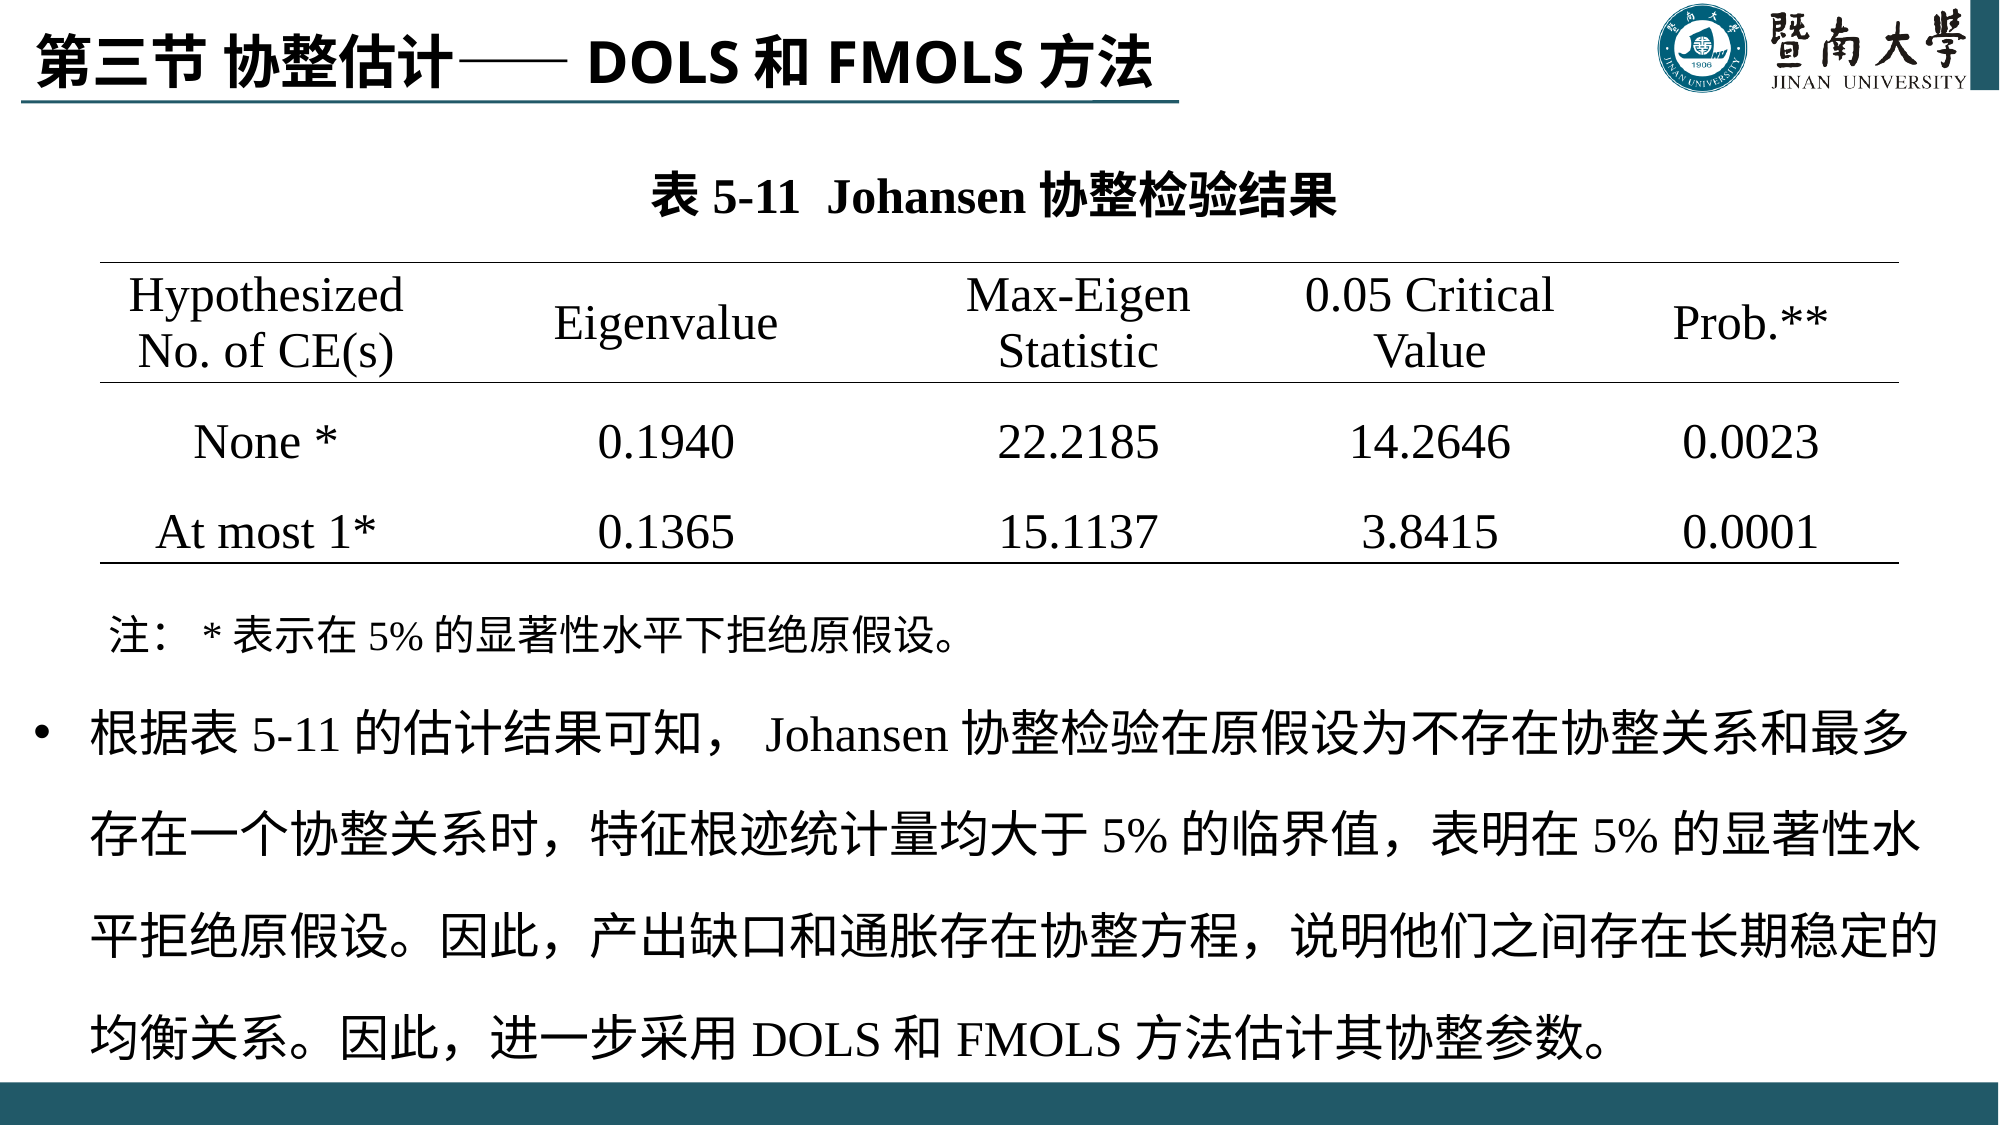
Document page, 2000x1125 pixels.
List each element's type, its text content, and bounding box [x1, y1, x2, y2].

text_box 表5-11 Johansen协整检验结果 注：*表示在5%的显著性水平下拒绝原假设。 根据表5-11的估计结果可知，Johansen协整检验在原假设为不存在协整关系和最多存在一个协整关系时，特征根迹统计量均大于5%的临界值，表明在5%的显著性水平拒绝原假设。因此，产出缺口和通胀存在协整方程，说明他们之间存在长期稳定的均衡关系。因此，进一步采用DOLS和FMOLS方法估计其协整参数。 [18, 126, 1971, 1075]
table_cell 15.1137 [900, 473, 1257, 562]
table_cell 14.2646 [1257, 383, 1603, 473]
table_header Prob.** [1603, 263, 1899, 382]
table_cell 0.0023 [1603, 383, 1899, 473]
table_cell 3.8415 [1257, 473, 1603, 562]
table_cell 0.1940 [433, 383, 900, 473]
title 第三节 协整估计——DOLS和FMOLS方法 [19, 0, 1266, 124]
table_header Hypothesized No. of CE(s) [100, 263, 433, 382]
table_cell 0.1365 [433, 473, 900, 562]
table_header Max-Eigen Statistic [900, 263, 1257, 382]
picture [1657, 3, 1967, 93]
table_cell 0.0001 [1603, 473, 1899, 562]
table_cell At most 1* [100, 473, 433, 562]
table_cell None * [100, 383, 433, 473]
table_header Eigenvalue [433, 263, 900, 382]
table_header 0.05 Critical Value [1257, 263, 1603, 382]
table_cell 22.2185 [900, 383, 1257, 473]
